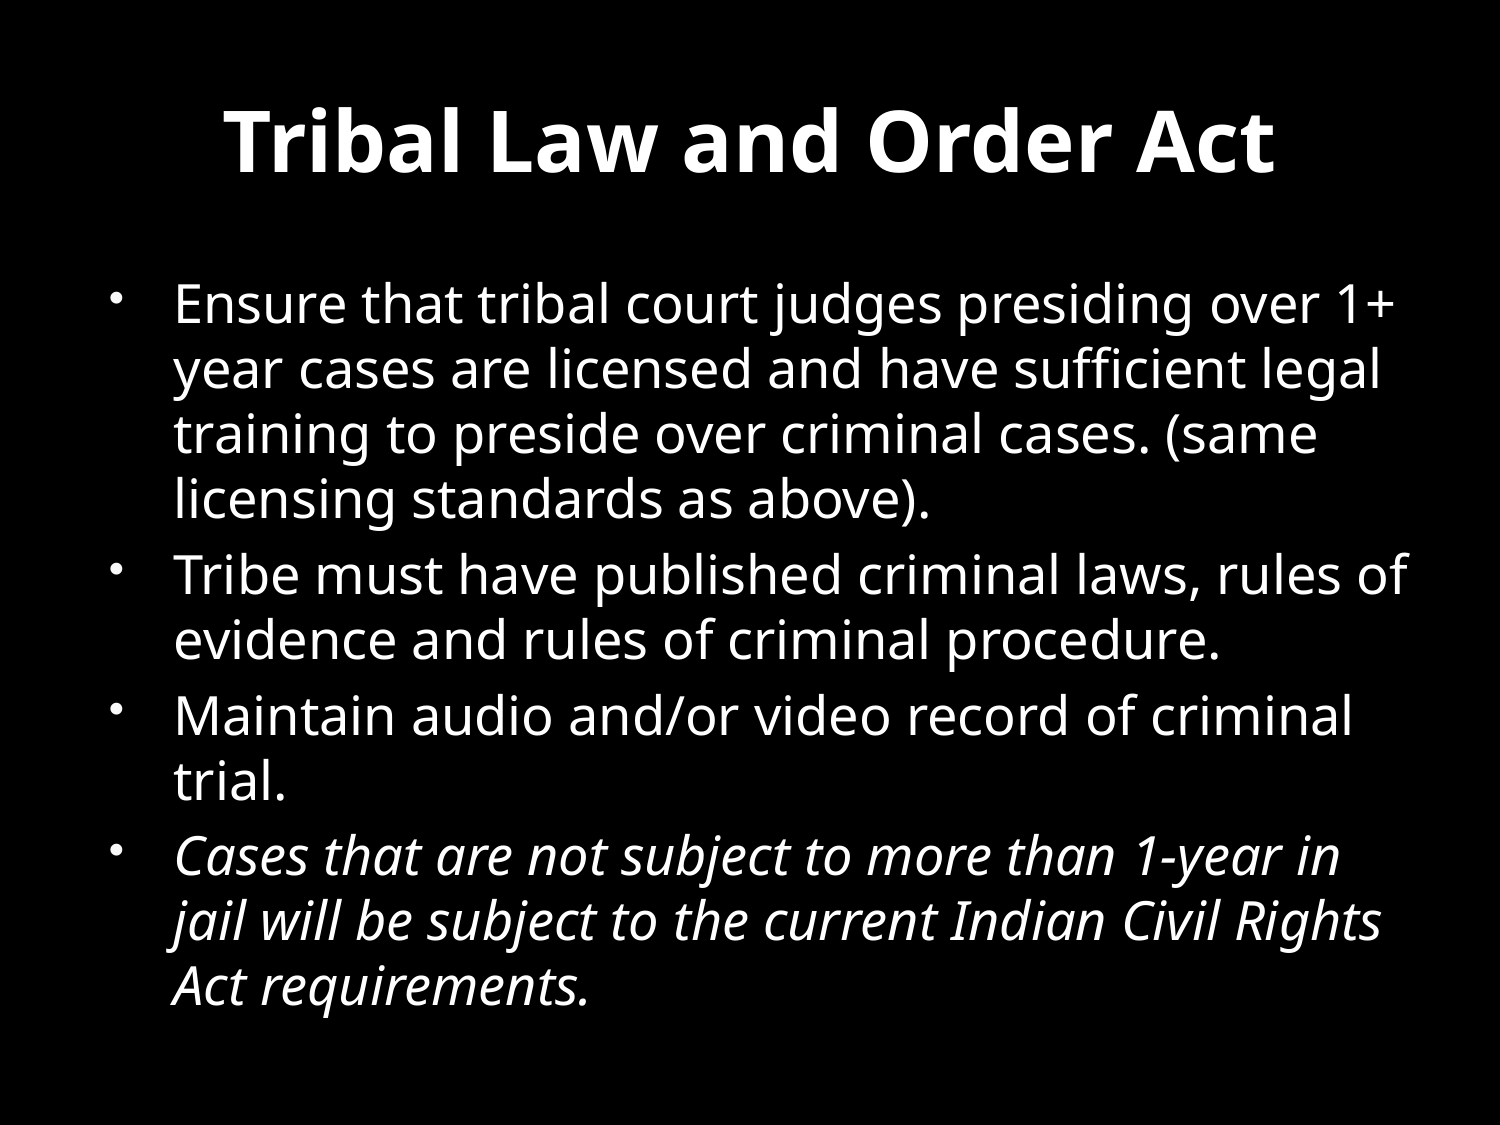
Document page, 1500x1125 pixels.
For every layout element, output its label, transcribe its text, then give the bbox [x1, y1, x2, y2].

list Ensure that tribal court judges presiding over 1+ year cases are licensed and have sufficient legal training to preside over criminal cases. (same licensing standards as above). Tribe must have published criminal laws, rules of evidence and rules of criminal procedure. Maintain audio and/or video record of criminal trial. Cases that are not subject to more than 1-year in jail will be subject to the current Indian Civil Rights Act requirements. [75, 262, 1425, 1035]
title Tribal Law and Order Act [75, 45, 1425, 233]
